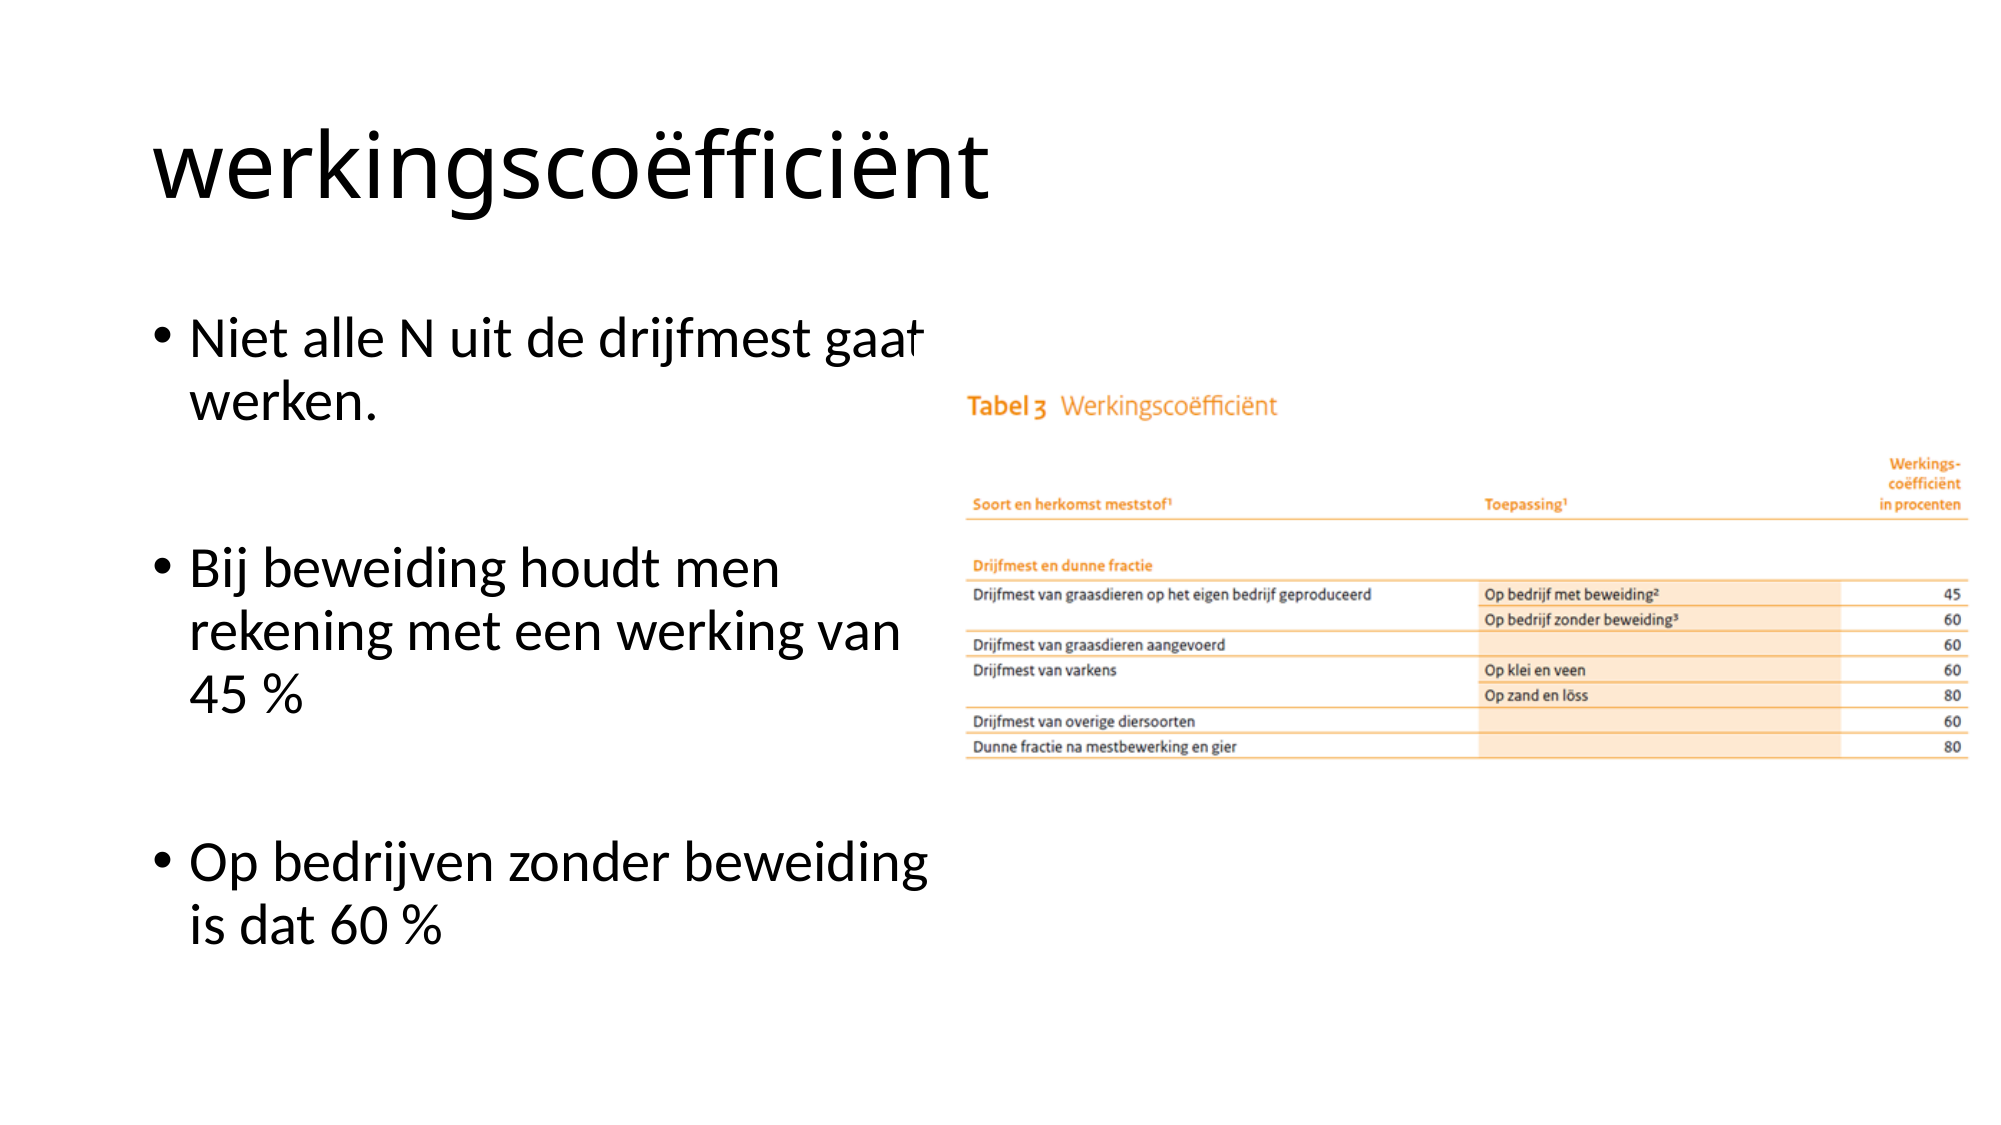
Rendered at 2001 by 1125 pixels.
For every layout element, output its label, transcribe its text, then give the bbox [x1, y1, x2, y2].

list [914, 335, 2000, 783]
list Niet alle N uit de drijfmest gaat werken. Bij beweiding houdt men rekening met een werking van 45 % Op bedrijven zonder beweiding is dat 60 % [137, 299, 988, 1014]
title werkingscoëfficiënt [137, 59, 1863, 278]
